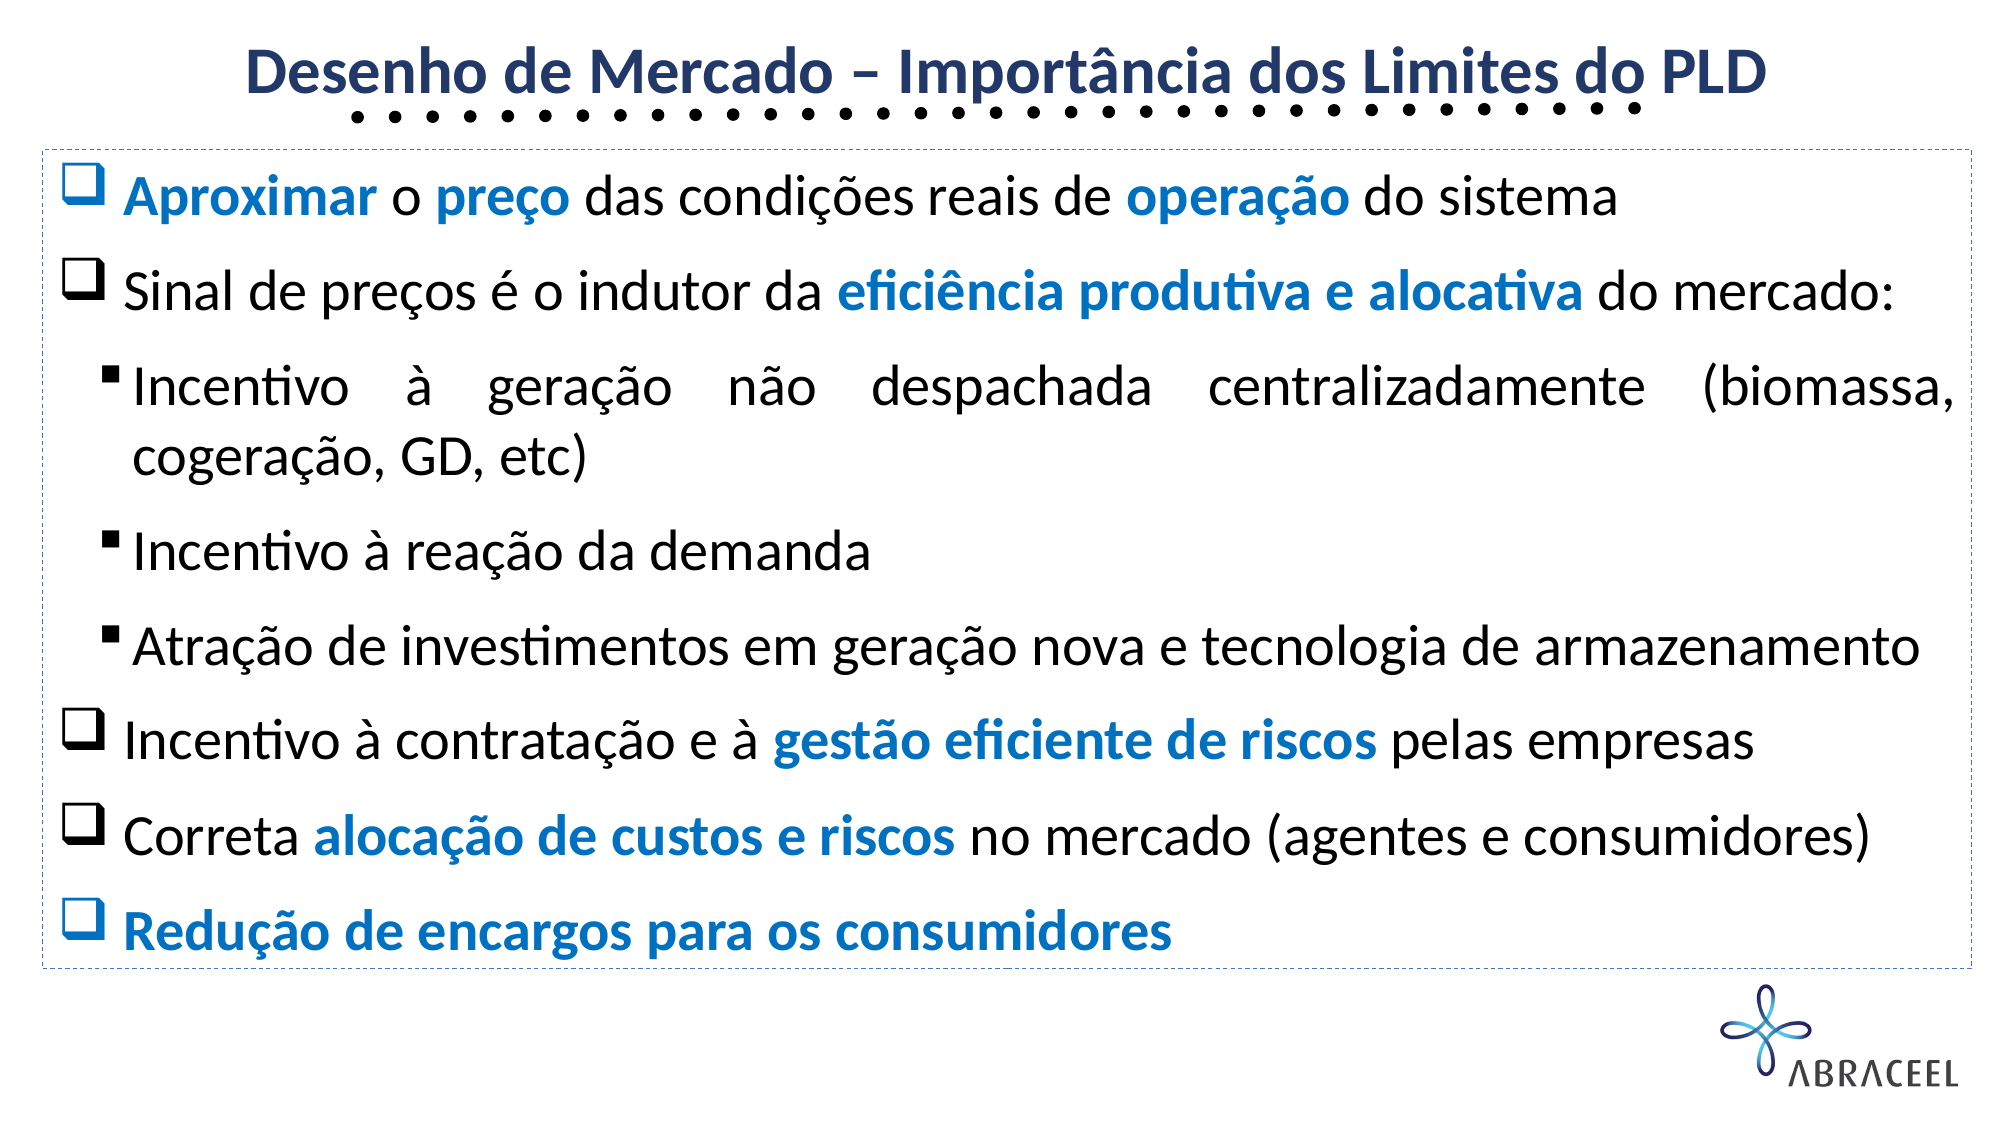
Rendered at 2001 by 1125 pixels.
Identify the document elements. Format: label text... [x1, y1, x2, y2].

text_box Desenho de Mercado – Importância dos Limites do PLD [42, 6, 1972, 111]
text_box Aproximar o preço das condições reais de operação do sistema Sinal de preços é o indutor da eficiência produtiva e alocativa do mercado: Incentivo à geração não despachada centralizadamente (biomassa, cogeração, GD, etc) Incentivo à reação da demanda Atração de investimentos em geração nova e tecnologia de armazenamento Incentivo à contratação e à gestão eficiente de riscos pelas empresas Correta alocação de custos e riscos no mercado (agentes e consumidores) Redução de encargos para os consumidores [42, 149, 1972, 969]
picture [1716, 966, 1962, 1105]
